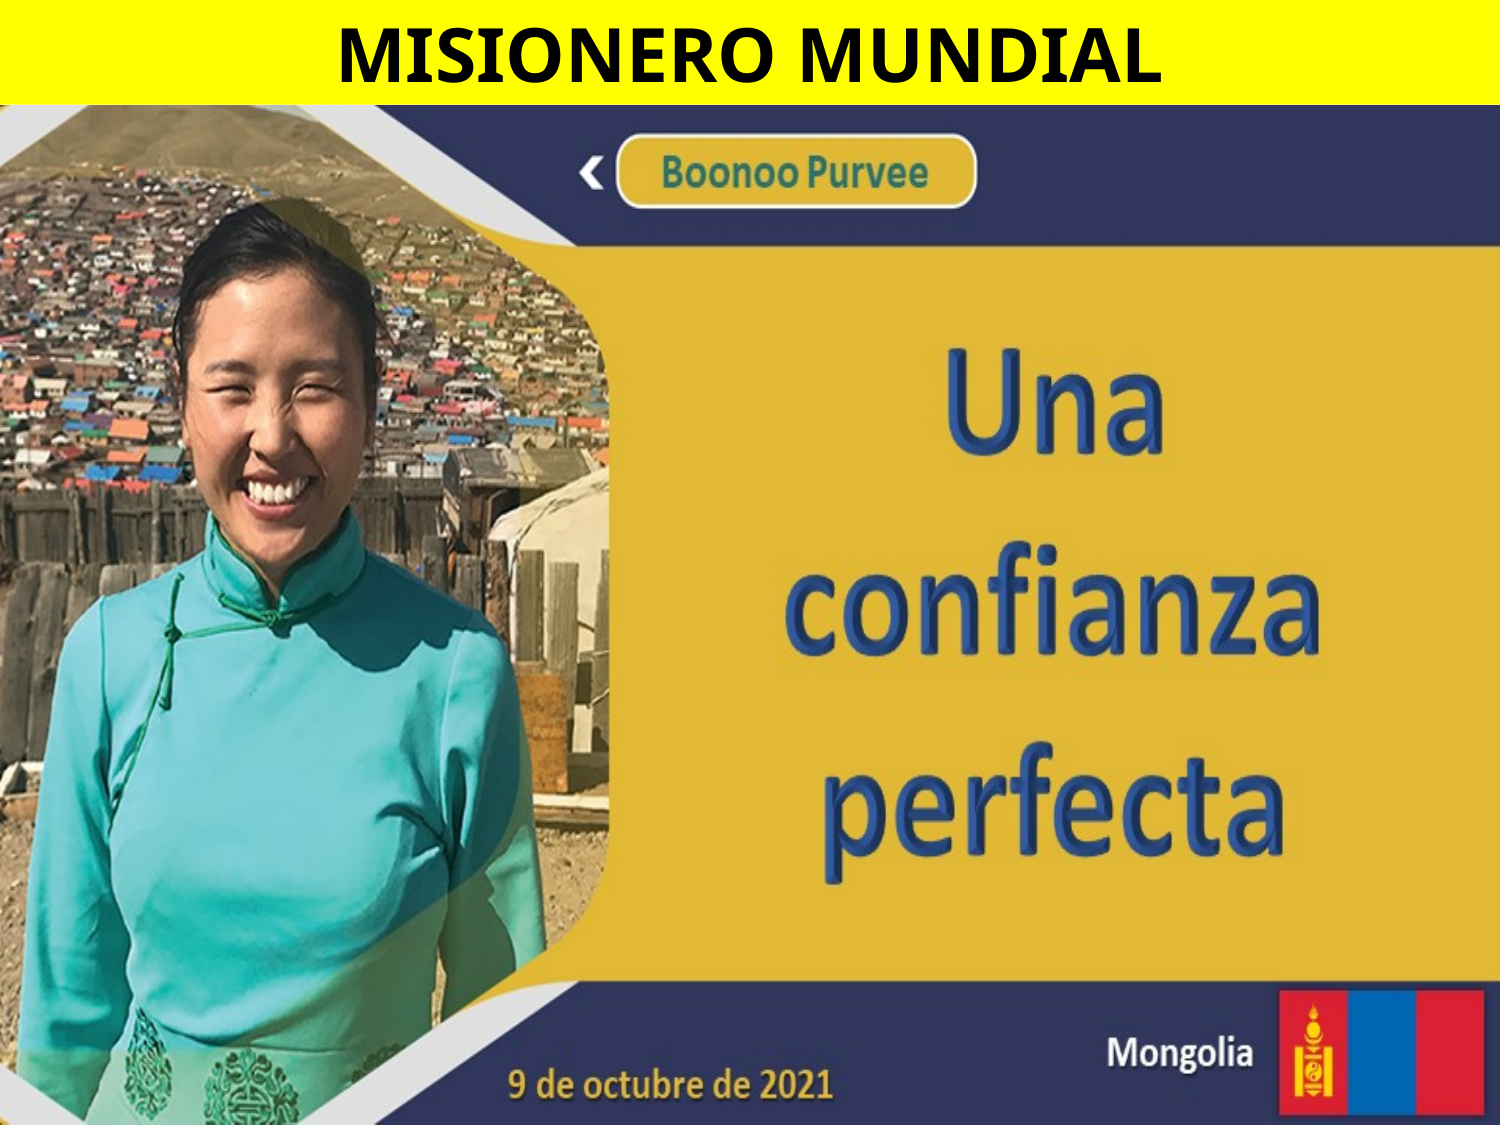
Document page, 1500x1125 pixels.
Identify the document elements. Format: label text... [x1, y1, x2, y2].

text_box MISIONERO MUNDIAL [0, 0, 1500, 105]
picture [0, 105, 1500, 1125]
